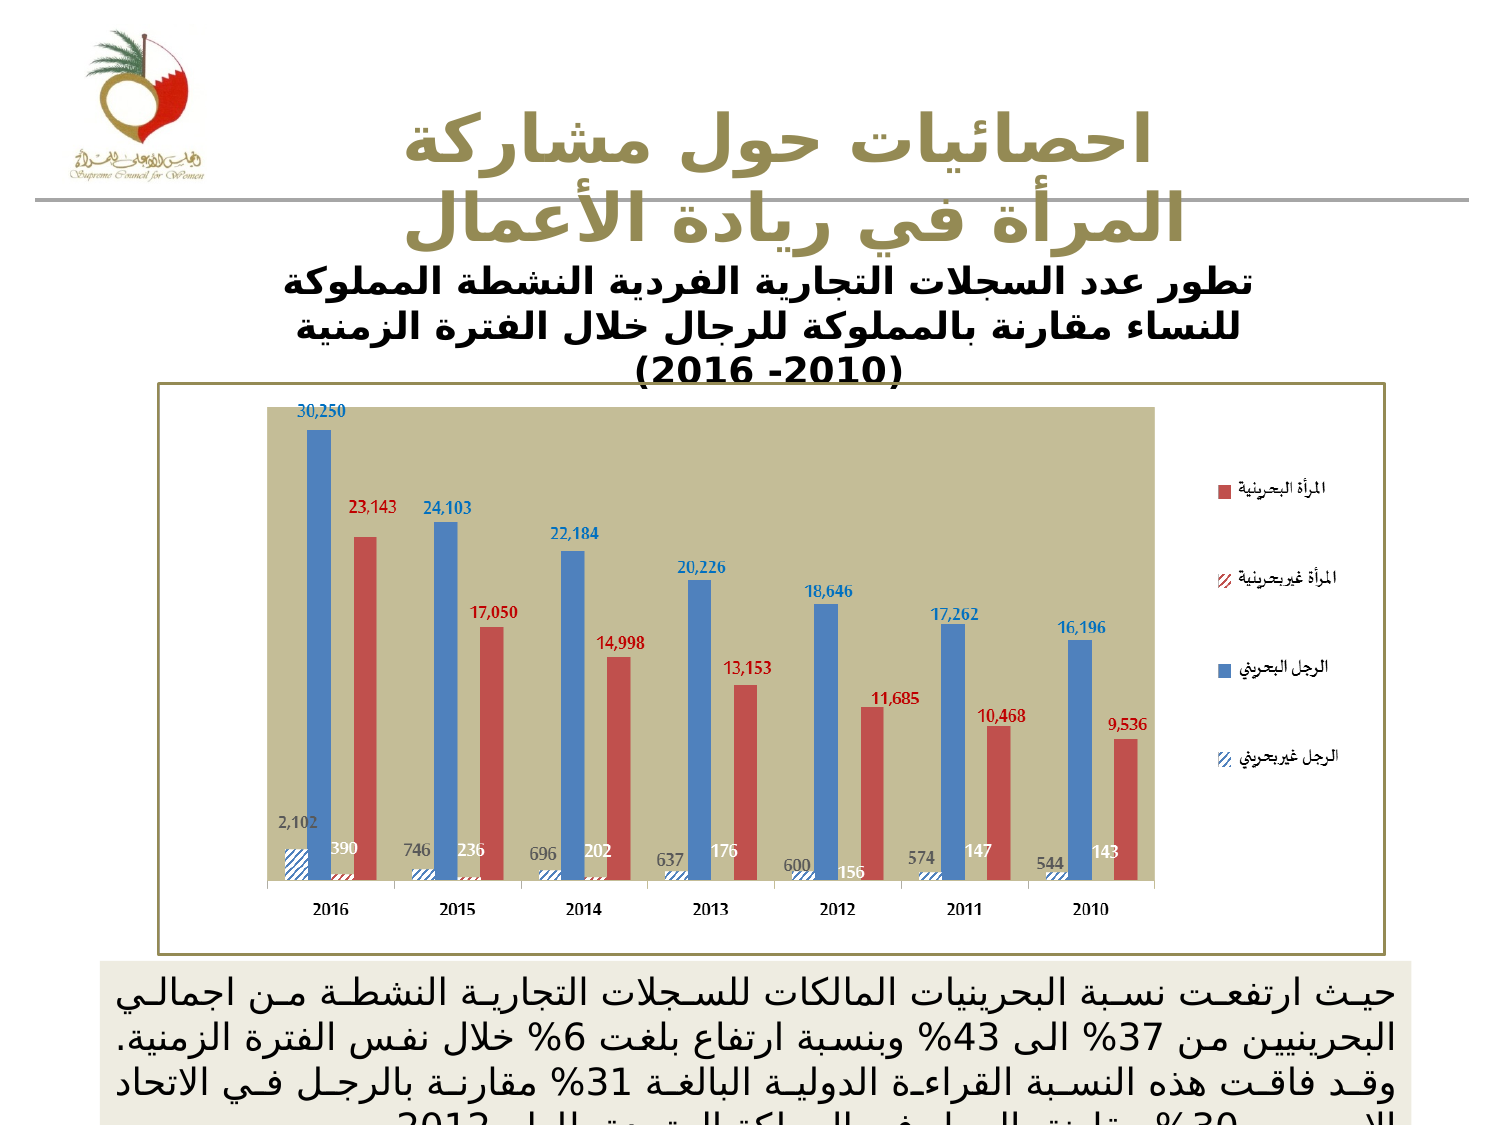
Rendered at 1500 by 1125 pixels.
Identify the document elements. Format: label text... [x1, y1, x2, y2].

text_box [149, 374, 1391, 962]
text_box حيث ارتفعت نسبة البحرينيات المالكات للسجلات التجارية النشطة من اجمالي البحرينيين من 37% الى 43% وبنسبة ارتفاع بلغت 6% خلال نفس الفترة الزمنية. وقد فاقت هذه النسبة القراءة الدولية البالغة 31% مقارنة بالرجل في الاتحاد الاوروبي و30% مقارنة بالرجل في المملكة المتحدة للعام 2012. [99, 960, 1412, 1125]
text_box تطور عدد السجلات التجارية الفردية النشطة المملوكة للنساء مقارنة بالمملوكة للرجال خلال الفترة الزمنية (2010- 2016) [225, 249, 1313, 373]
text_box احصائيات حول مشاركة المرأة في ريادة الأعمال [387, 87, 1375, 199]
text_box احصائيات حول مشاركة المرأة في ريادة الأعمال [387, 209, 1375, 263]
picture [62, 24, 207, 184]
